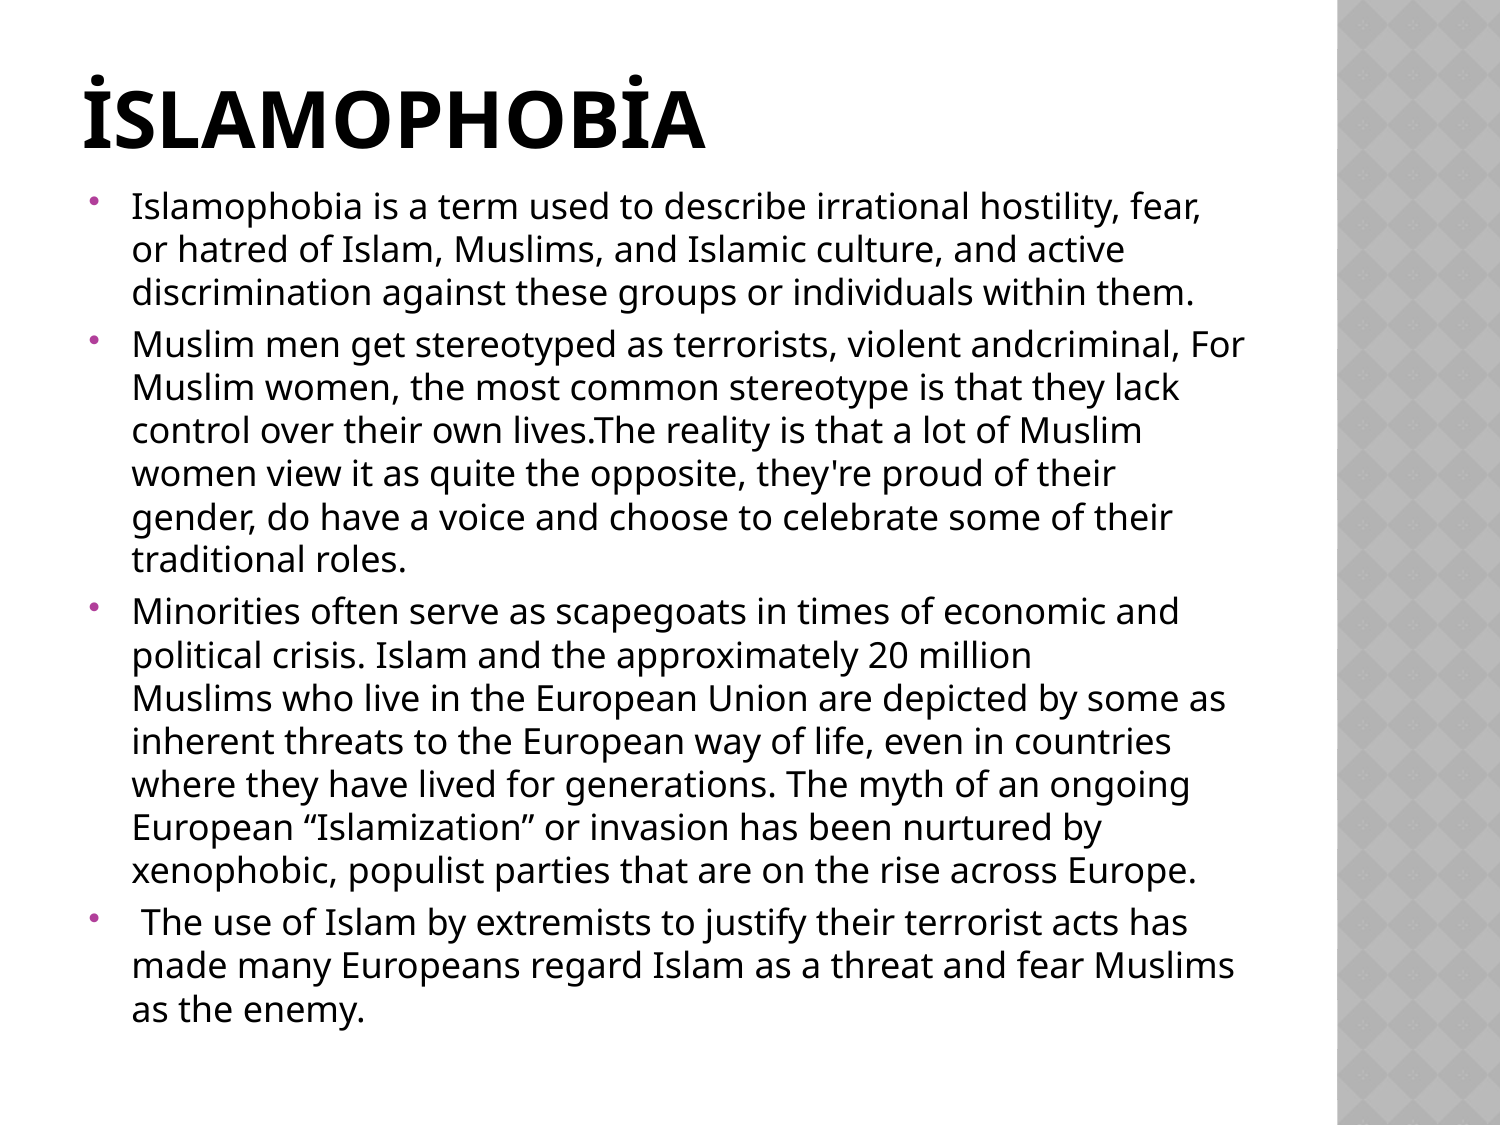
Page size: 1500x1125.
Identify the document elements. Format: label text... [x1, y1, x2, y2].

title islamophobia [75, 52, 1263, 164]
list Islamophobia is a term used to describe irrational hostility, fear, or hatred of Islam, Muslims, and Islamic culture, and active discrimination against these groups or individuals within them. Muslim men get stereotyped as terrorists, violent andcriminal, For Muslim women, the most common stereotype is that they lack control over their own lives.The reality is that a lot of Muslim women view it as quite the opposite, they're proud of their gender, do have a voice and choose to celebrate some of their traditional roles. Minorities often serve as scapegoats in times of economic and political crisis. Islam and the approximately 20 million Muslims who live in the European Union are depicted by some as inherent threats to the European way of life, even in countries where they have lived for generations. The myth of an ongoing European “Islamization” or invasion has been nurtured by xenophobic, populist parties that are on the rise across Europe. The use of Islam by extremists to justify their terrorist acts has made many Europeans regard Islam as a threat and fear Muslims as the enemy. [75, 175, 1263, 1059]
